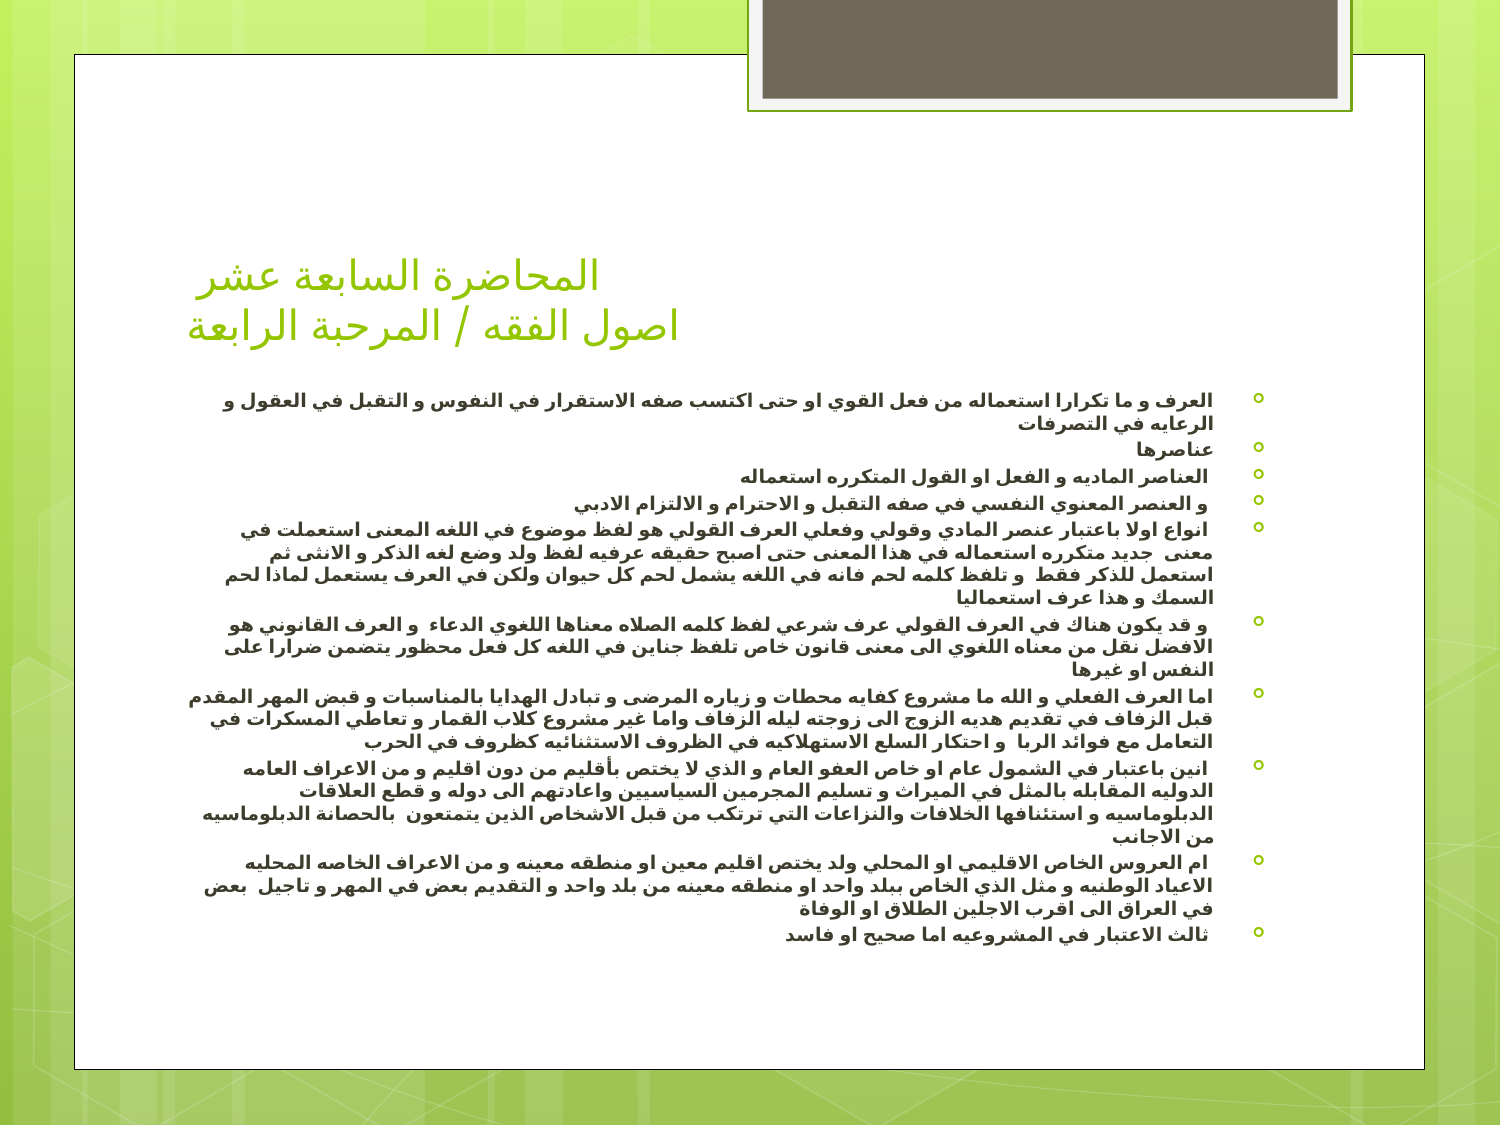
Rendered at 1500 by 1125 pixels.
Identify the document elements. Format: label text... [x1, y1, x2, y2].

list العرف و ما تكرارا استعماله من فعل القوي او حتى اكتسب صفه الاستقرار في النفوس و التقبل في العقول و الرعايه في التصرفات عناصرها العناصر الماديه و الفعل او القول المتكرره استعماله و العنصر المعنوي النفسي في صفه التقبل و الاحترام و الالتزام الادبي انواع اولا باعتبار عنصر المادي وقولي وفعلي العرف القولي هو لفظ موضوع في اللغه المعنى استعملت في معنى جديد متكرره استعماله في هذا المعنى حتى اصبح حقيقه عرفيه لفظ ولد وضع لغه الذكر و الانثى ثم استعمل للذكر فقط و تلفظ كلمه لحم فانه في اللغه يشمل لحم كل حيوان ولكن في العرف يستعمل لماذا لحم السمك و هذا عرف استعماليا و قد يكون هناك في العرف القولي عرف شرعي لفظ كلمه الصلاه معناها اللغوي الدعاء و العرف القانوني هو الافضل نقل من معناه اللغوي الى معنى قانون خاص تلفظ جناين في اللغه كل فعل محظور يتضمن ضرارا على النفس او غيرها اما العرف الفعلي و الله ما مشروع كفايه محطات و زياره المرضى و تبادل الهدايا بالمناسبات و قبض المهر المقدم قبل الزفاف في تقديم هديه الزوج الى زوجته ليله الزفاف واما غير مشروع كلاب القمار و تعاطي المسكرات في التعامل مع فوائد الربا و احتكار السلع الاستهلاكيه في الظروف الاستثنائيه كظروف في الحرب انين باعتبار في الشمول عام او خاص العفو العام و الذي لا يختص بأقليم من دون اقليم و من الاعراف العامه الدوليه المقابله بالمثل في الميراث و تسليم المجرمين السياسيين واعادتهم الى دوله و قطع العلاقات الدبلوماسيه و استئنافها الخلافات والنزاعات التي ترتكب من قبل الاشخاص الذين يتمتعون بالحصانة الدبلوماسيه من الاجانب ام العروس الخاص الاقليمي او المحلي ولد يختص اقليم معين او منطقه معينه و من الاعراف الخاصه المحليه الاعياد الوطنيه و مثل الذي الخاص ببلد واحد او منطقه معينه من بلد واحد و التقديم بعض في المهر و تاجيل بعض في العراق الى اقرب الاجلين الطلاق او الوفاة ثالث الاعتبار في المشروعيه اما صحيح او فاسد [171, 381, 1283, 957]
title المحاضرة السابعة عشر اصول الفقه / المرحبة الرابعة [171, 168, 1324, 357]
